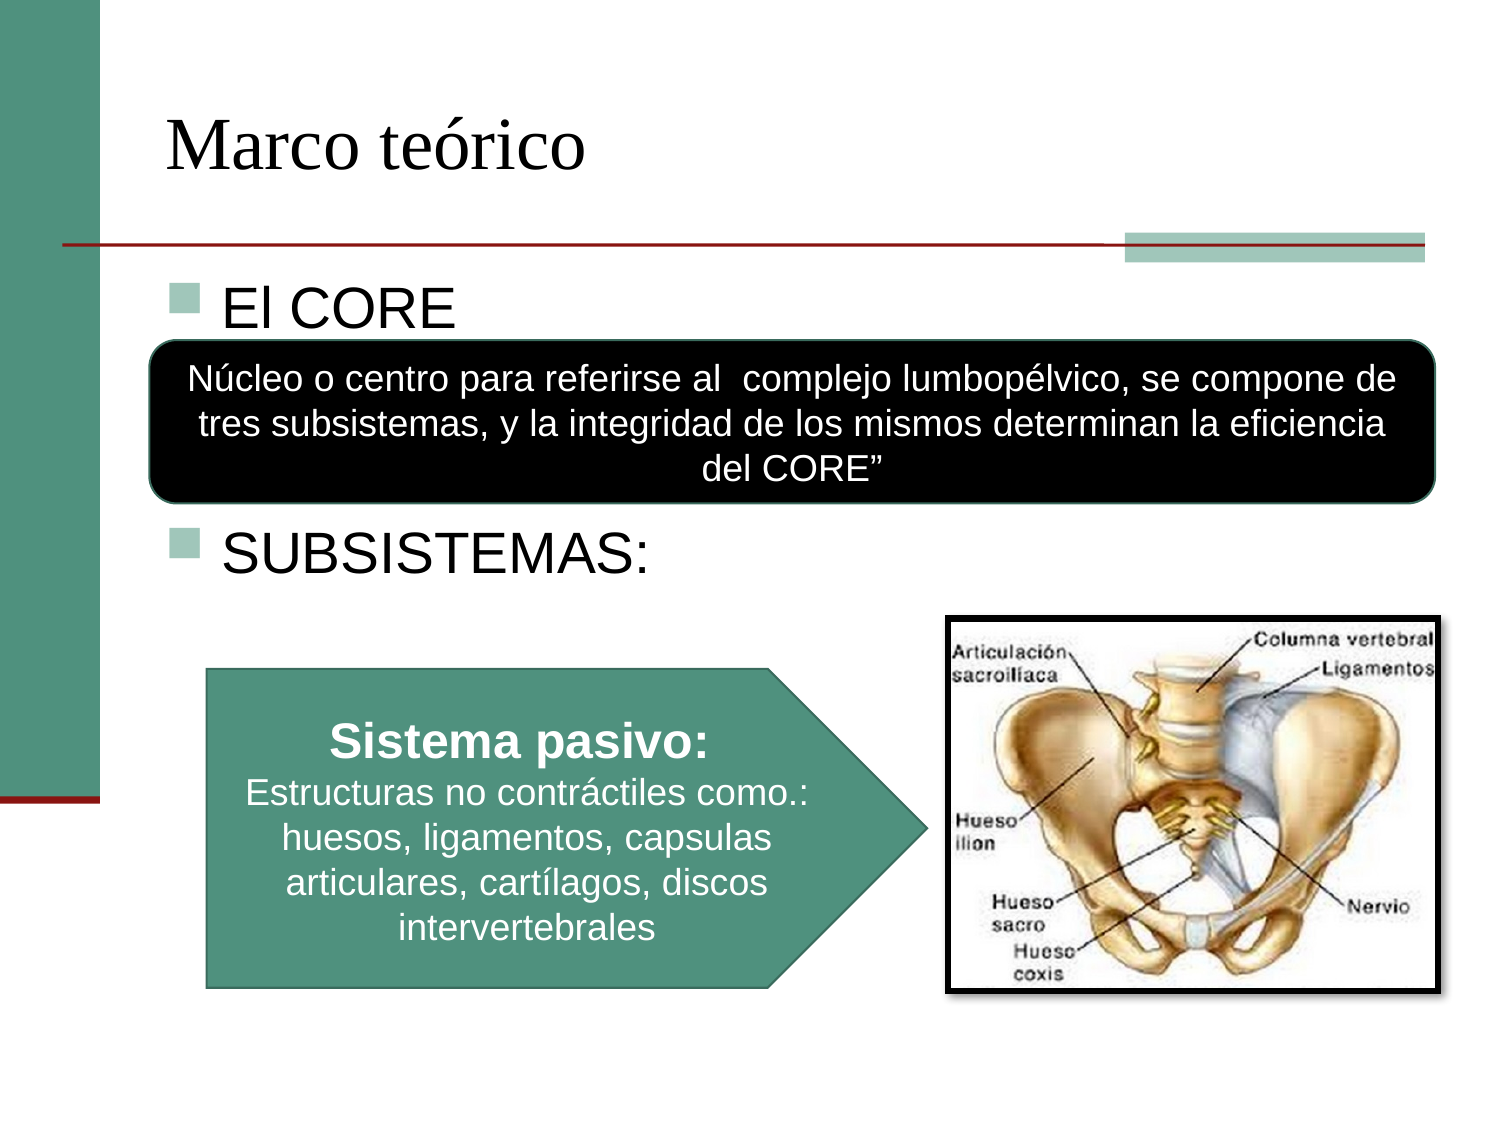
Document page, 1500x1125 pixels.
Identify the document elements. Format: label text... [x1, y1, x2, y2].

list El CORE SUBSISTEMAS: [150, 489, 1425, 1006]
list El CORE SUBSISTEMAS: [150, 262, 1425, 355]
text_box Sistema pasivo: Estructuras no contráctiles como.: huesos, ligamentos, capsulas articulares, cartílagos, discos intervertebrales [205, 667, 929, 989]
text_box Núcleo o centro para referirse al complejo lumbopélvico, se compone de tres subsistemas, y la integridad de los mismos determinan la eficiencia del CORE” [148, 339, 1437, 505]
picture [950, 621, 1436, 988]
title Marco teórico [150, 45, 1425, 234]
